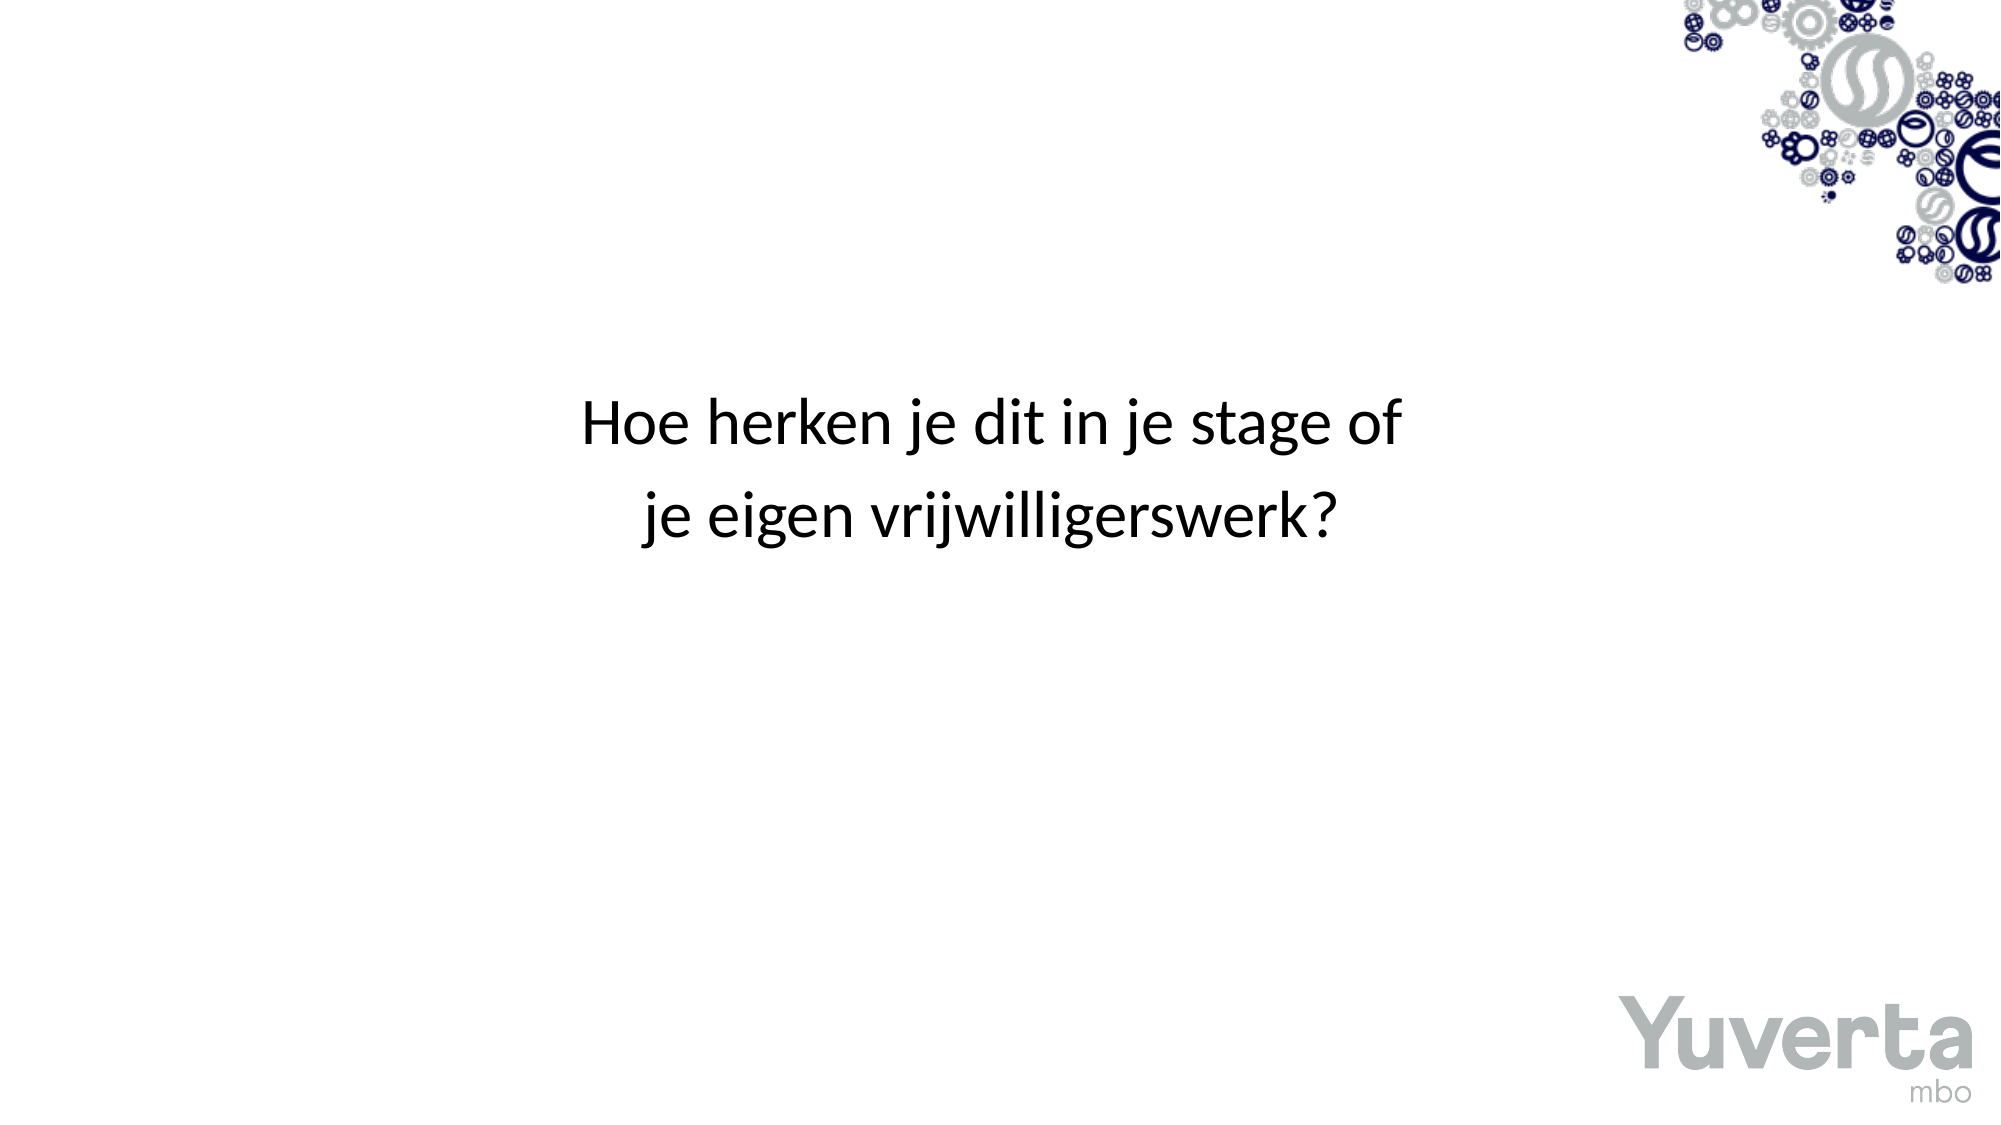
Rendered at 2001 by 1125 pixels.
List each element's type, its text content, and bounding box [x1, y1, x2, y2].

picture [0, 0, 2000, 1125]
subtitle Hoe herken je dit in je stage of je eigen vrijwilligerswerk? [249, 379, 1750, 652]
